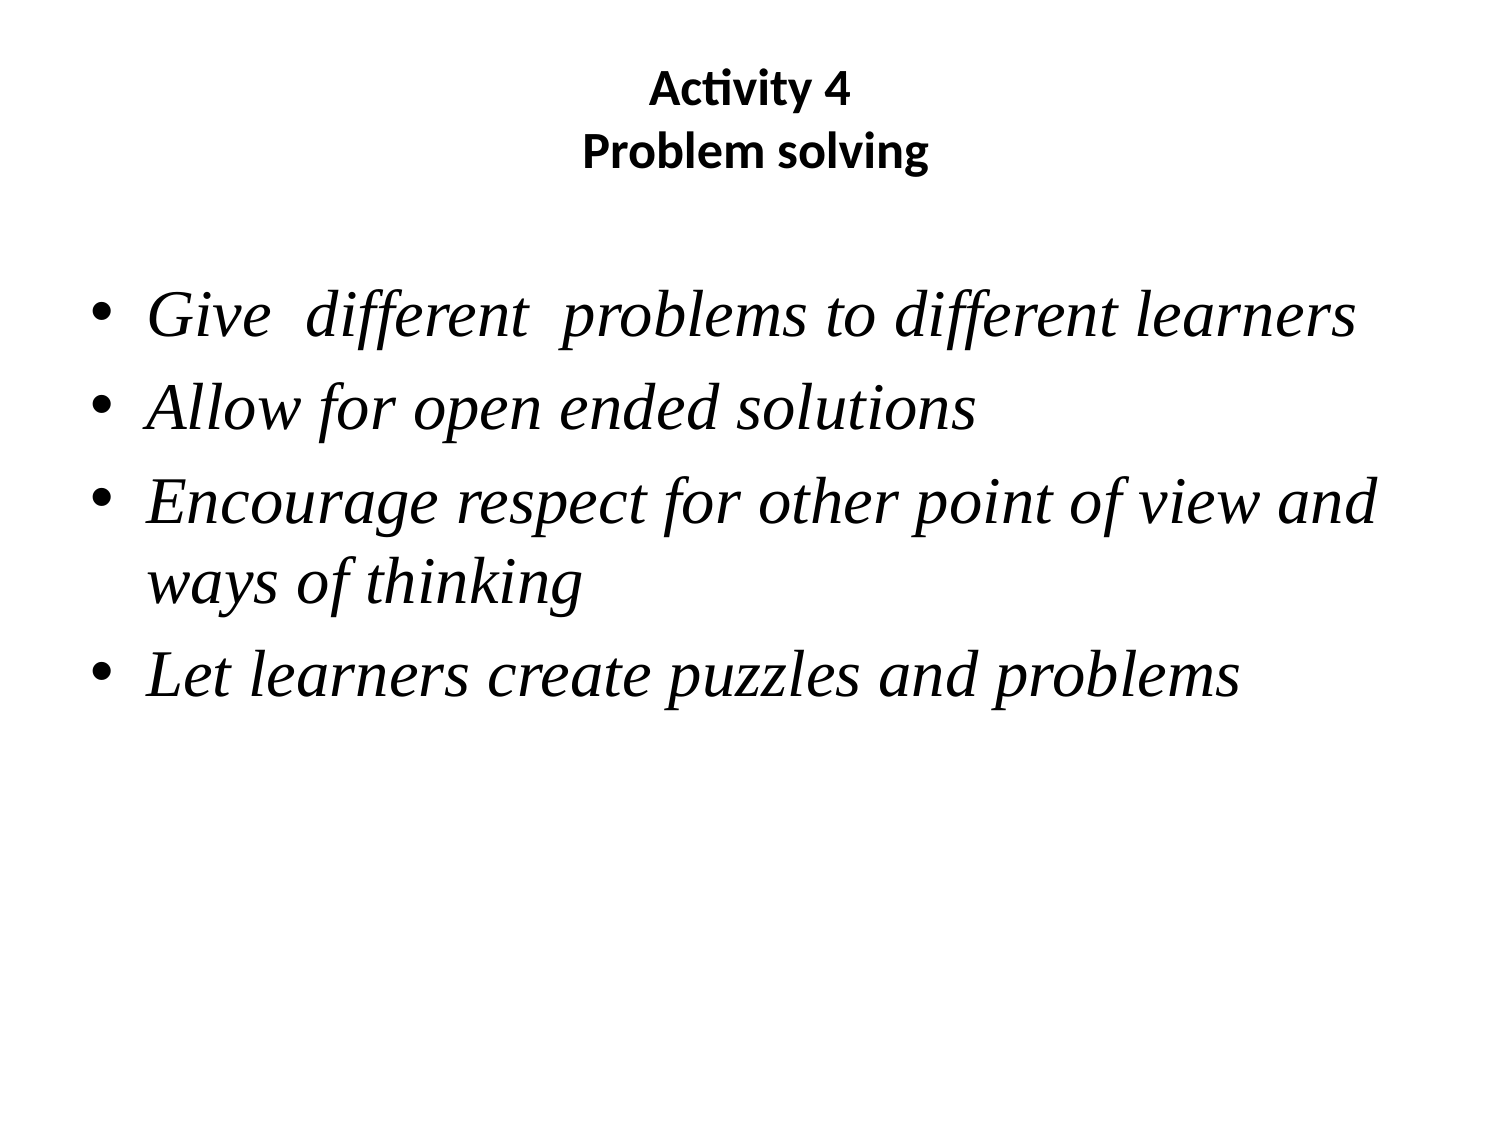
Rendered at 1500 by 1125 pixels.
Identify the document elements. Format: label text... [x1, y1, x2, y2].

list Give different problems to different learners Allow for open ended solutions Encourage respect for other point of view and ways of thinking Let learners create puzzles and problems [75, 262, 1425, 1005]
title Activity 4 Problem solving [75, 45, 1425, 250]
